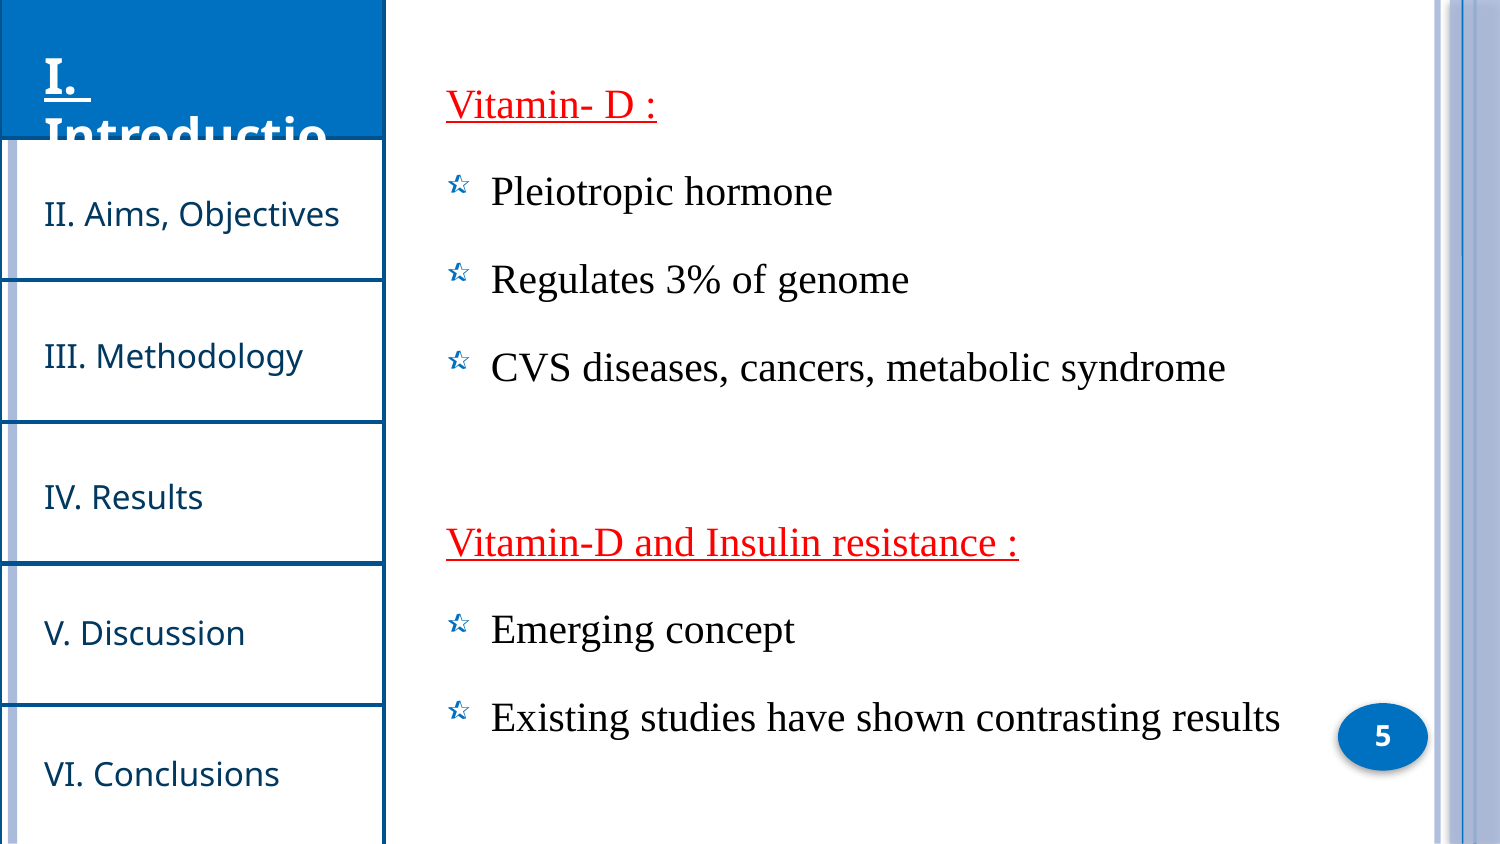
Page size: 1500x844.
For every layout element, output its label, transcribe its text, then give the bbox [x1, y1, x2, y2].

list Vitamin- D : Pleiotropic hormone Regulates 3% of genome CVS diseases, cancers, metabolic syndrome Vitamin-D and Insulin resistance : Emerging concept Existing studies have shown contrasting results [431, 43, 1388, 800]
text_box I. Introduction [29, 37, 372, 185]
text_box V. Discussion [29, 604, 408, 659]
text_box [0, 136, 386, 278]
text_box [0, 561, 386, 703]
text_box III. Methodology [29, 327, 408, 382]
text_box IV. Results [29, 469, 408, 524]
slide_number 5 [1333, 705, 1434, 770]
text_box [0, 278, 386, 420]
text_box [0, 420, 386, 561]
text_box VI. Conclusions [29, 745, 408, 801]
text_box [0, 0, 386, 136]
text_box [0, 703, 386, 844]
text_box II. Aims, Objectives [29, 185, 408, 241]
